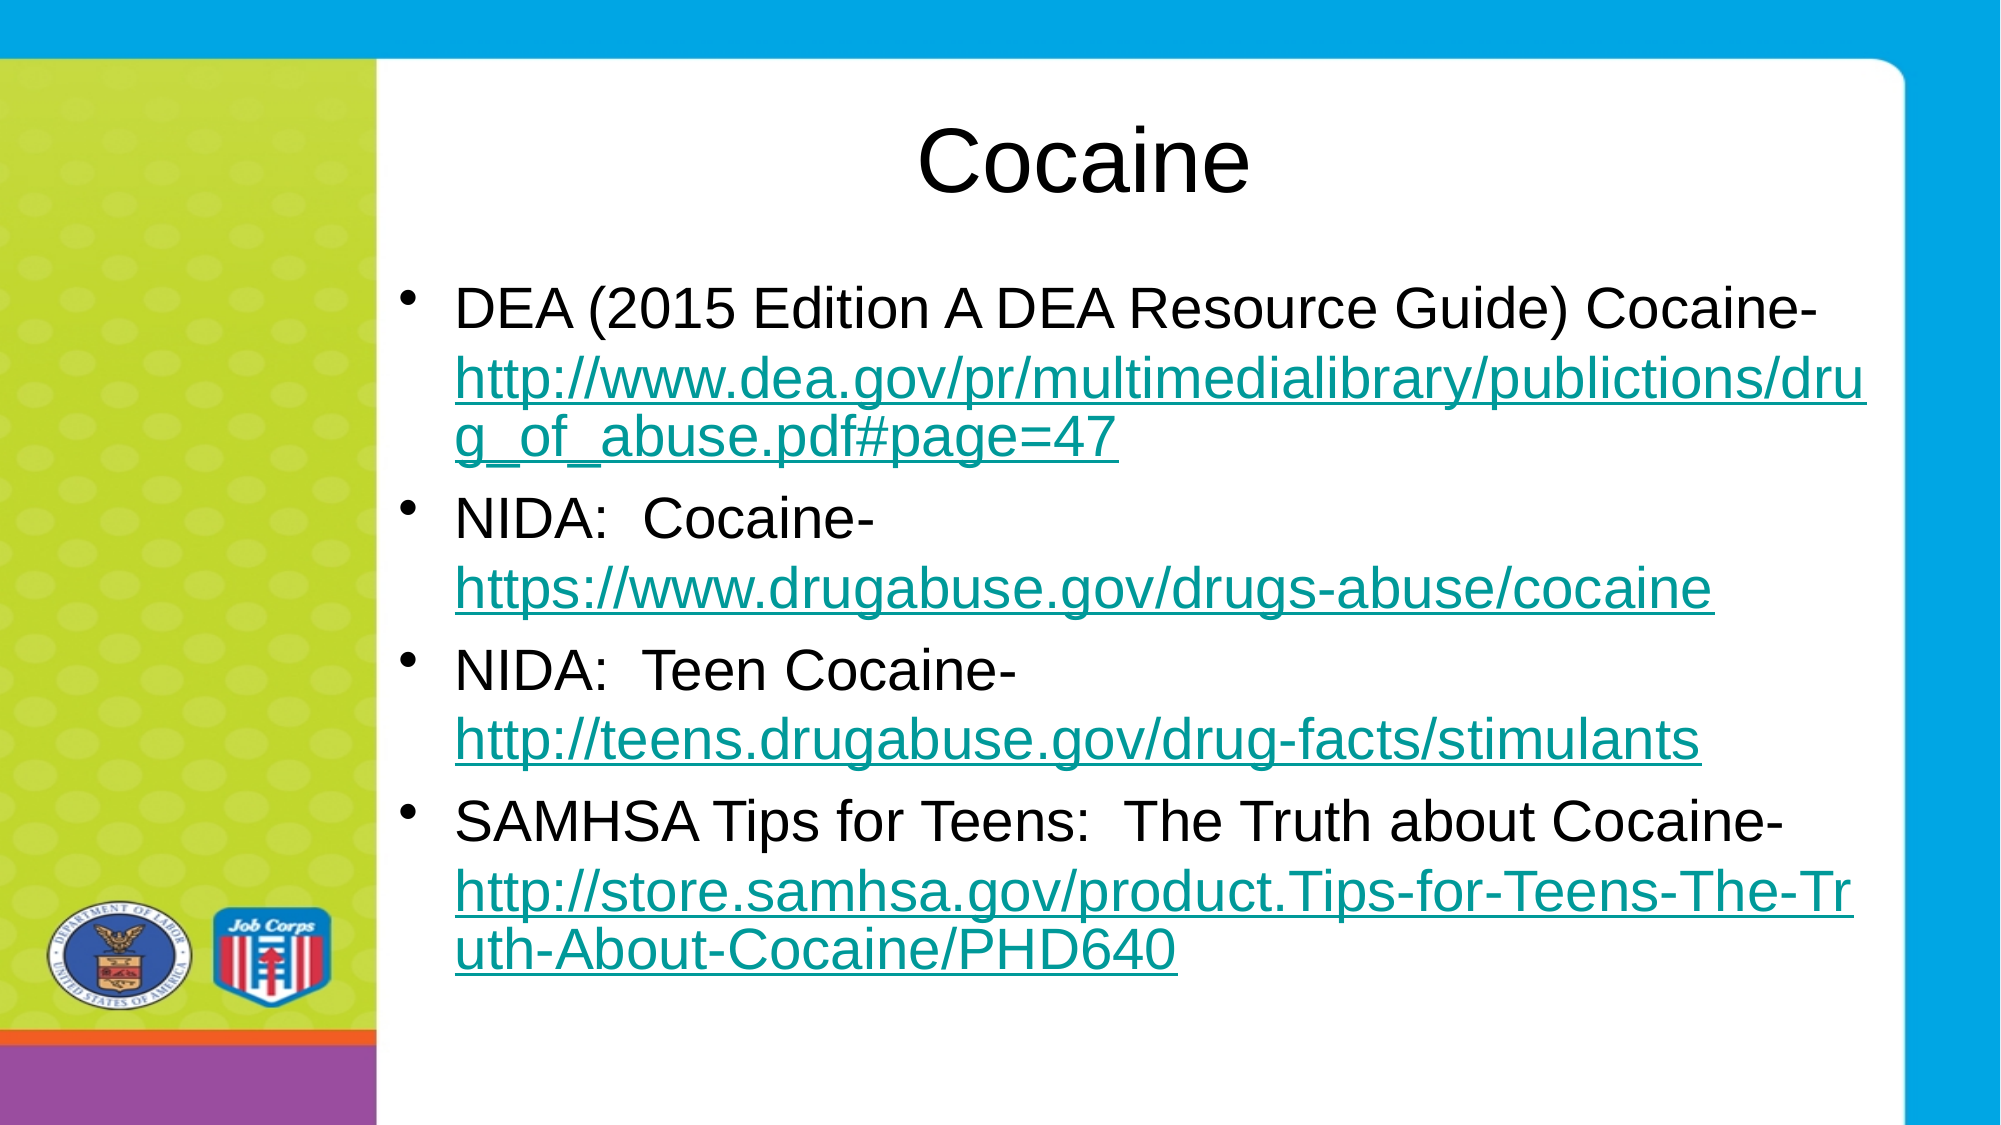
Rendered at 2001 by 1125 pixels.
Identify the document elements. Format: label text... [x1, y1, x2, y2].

picture [0, 58, 1906, 1125]
title Cocaine [383, 62, 1901, 251]
list DEA (2015 Edition A DEA Resource Guide) Cocaine- http://www.dea.gov/pr/multimedialibrary/publictions/drug_of_abuse.pdf#page=47 NIDA: Cocaine- https://www.drugabuse.gov/drugs-abuse/cocaine NIDA: Teen Cocaine- http://teens.drugabuse.gov/drug-facts/stimulants SAMHSA Tips for Teens: The Truth about Cocaine- http://store.samhsa.gov/product.Tips-for-Teens-The-Truth-About-Cocaine/PHD640 [383, 262, 1901, 926]
